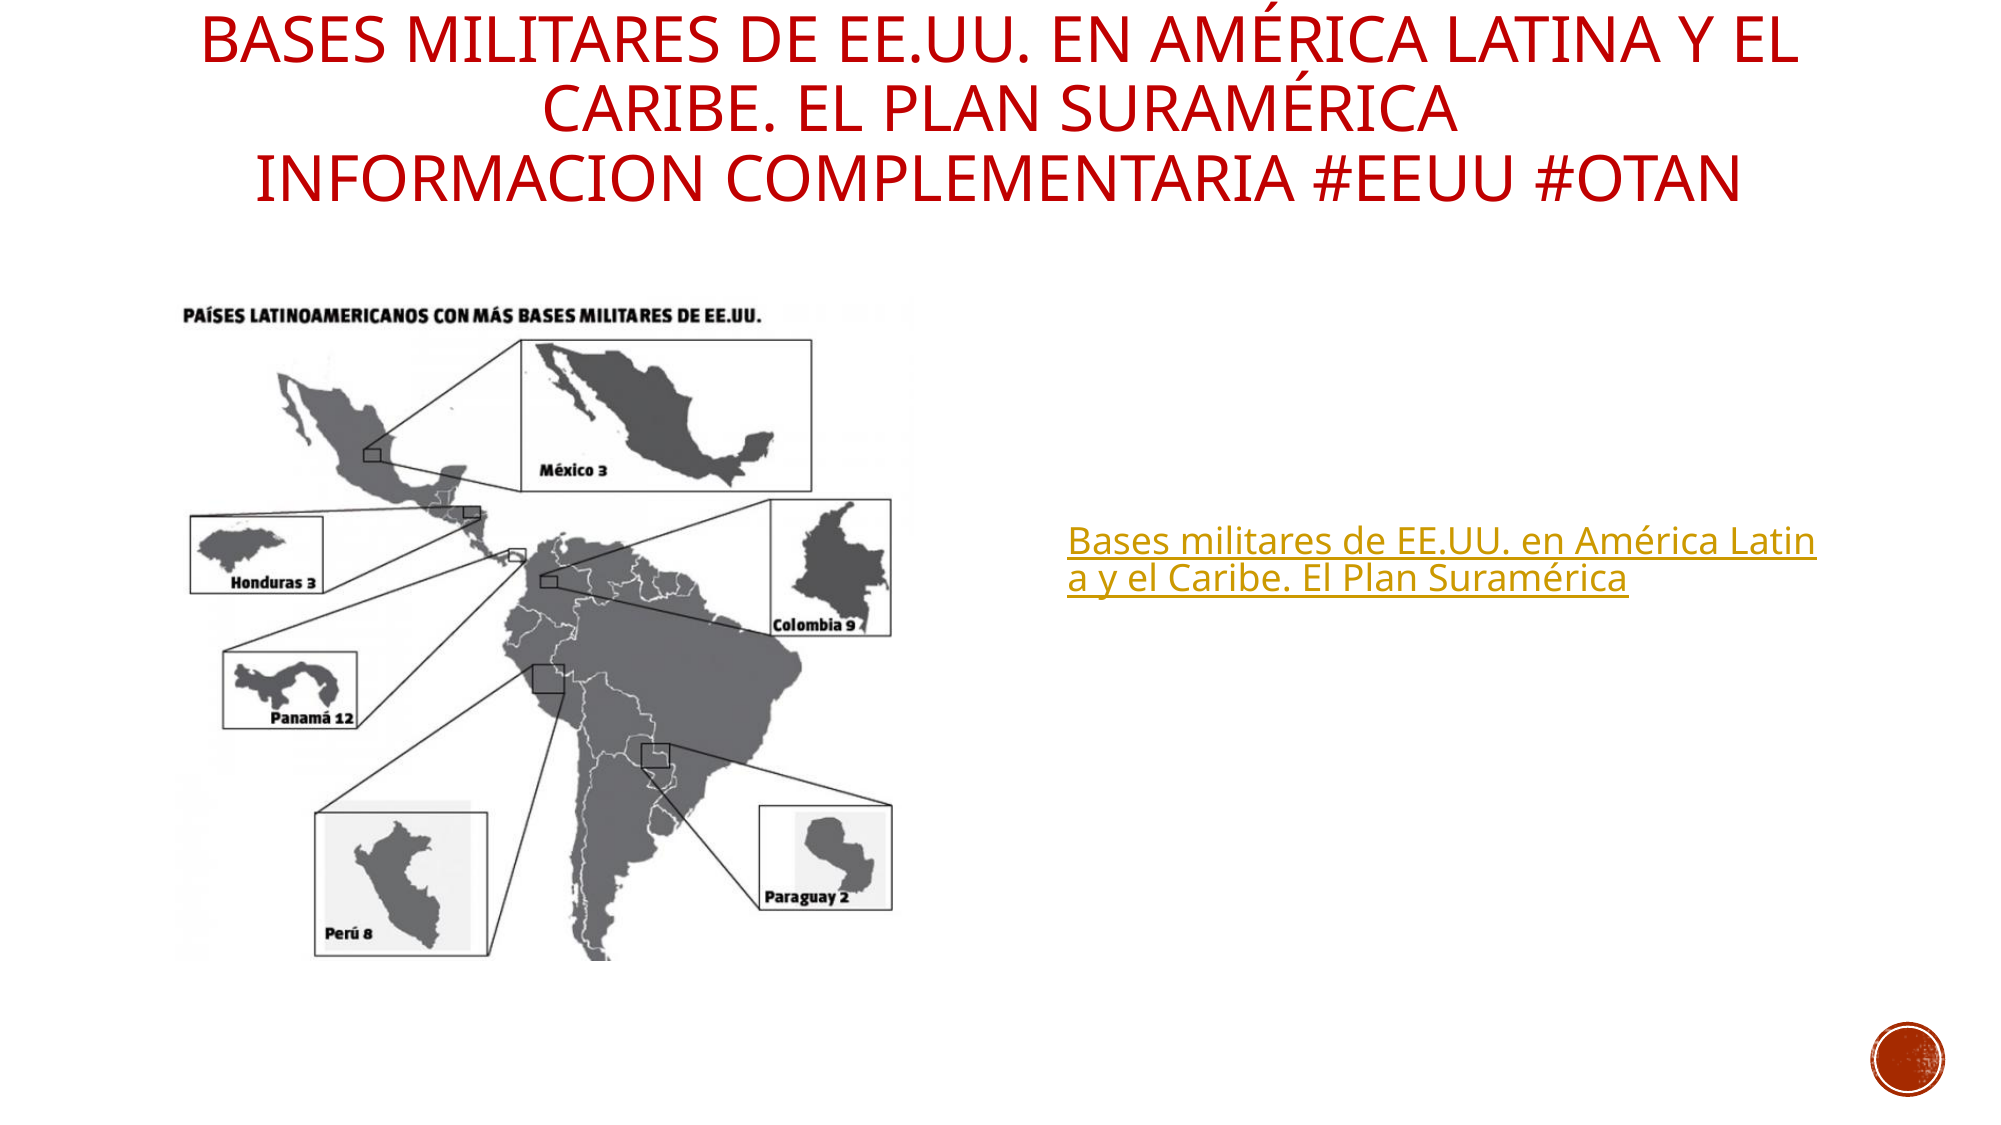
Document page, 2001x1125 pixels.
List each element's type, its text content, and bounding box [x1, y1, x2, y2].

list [178, 299, 913, 960]
text_box Bases militares de EE.UU. en América Latina y el Caribe. El Plan Suramérica [1052, 509, 1851, 576]
title Bases militares de EE.UU. en América Latina y el Caribe. El Plan Suramérica INFORMACION COMPLEMENTARIA #EEUU #OTAN [175, 0, 1826, 223]
